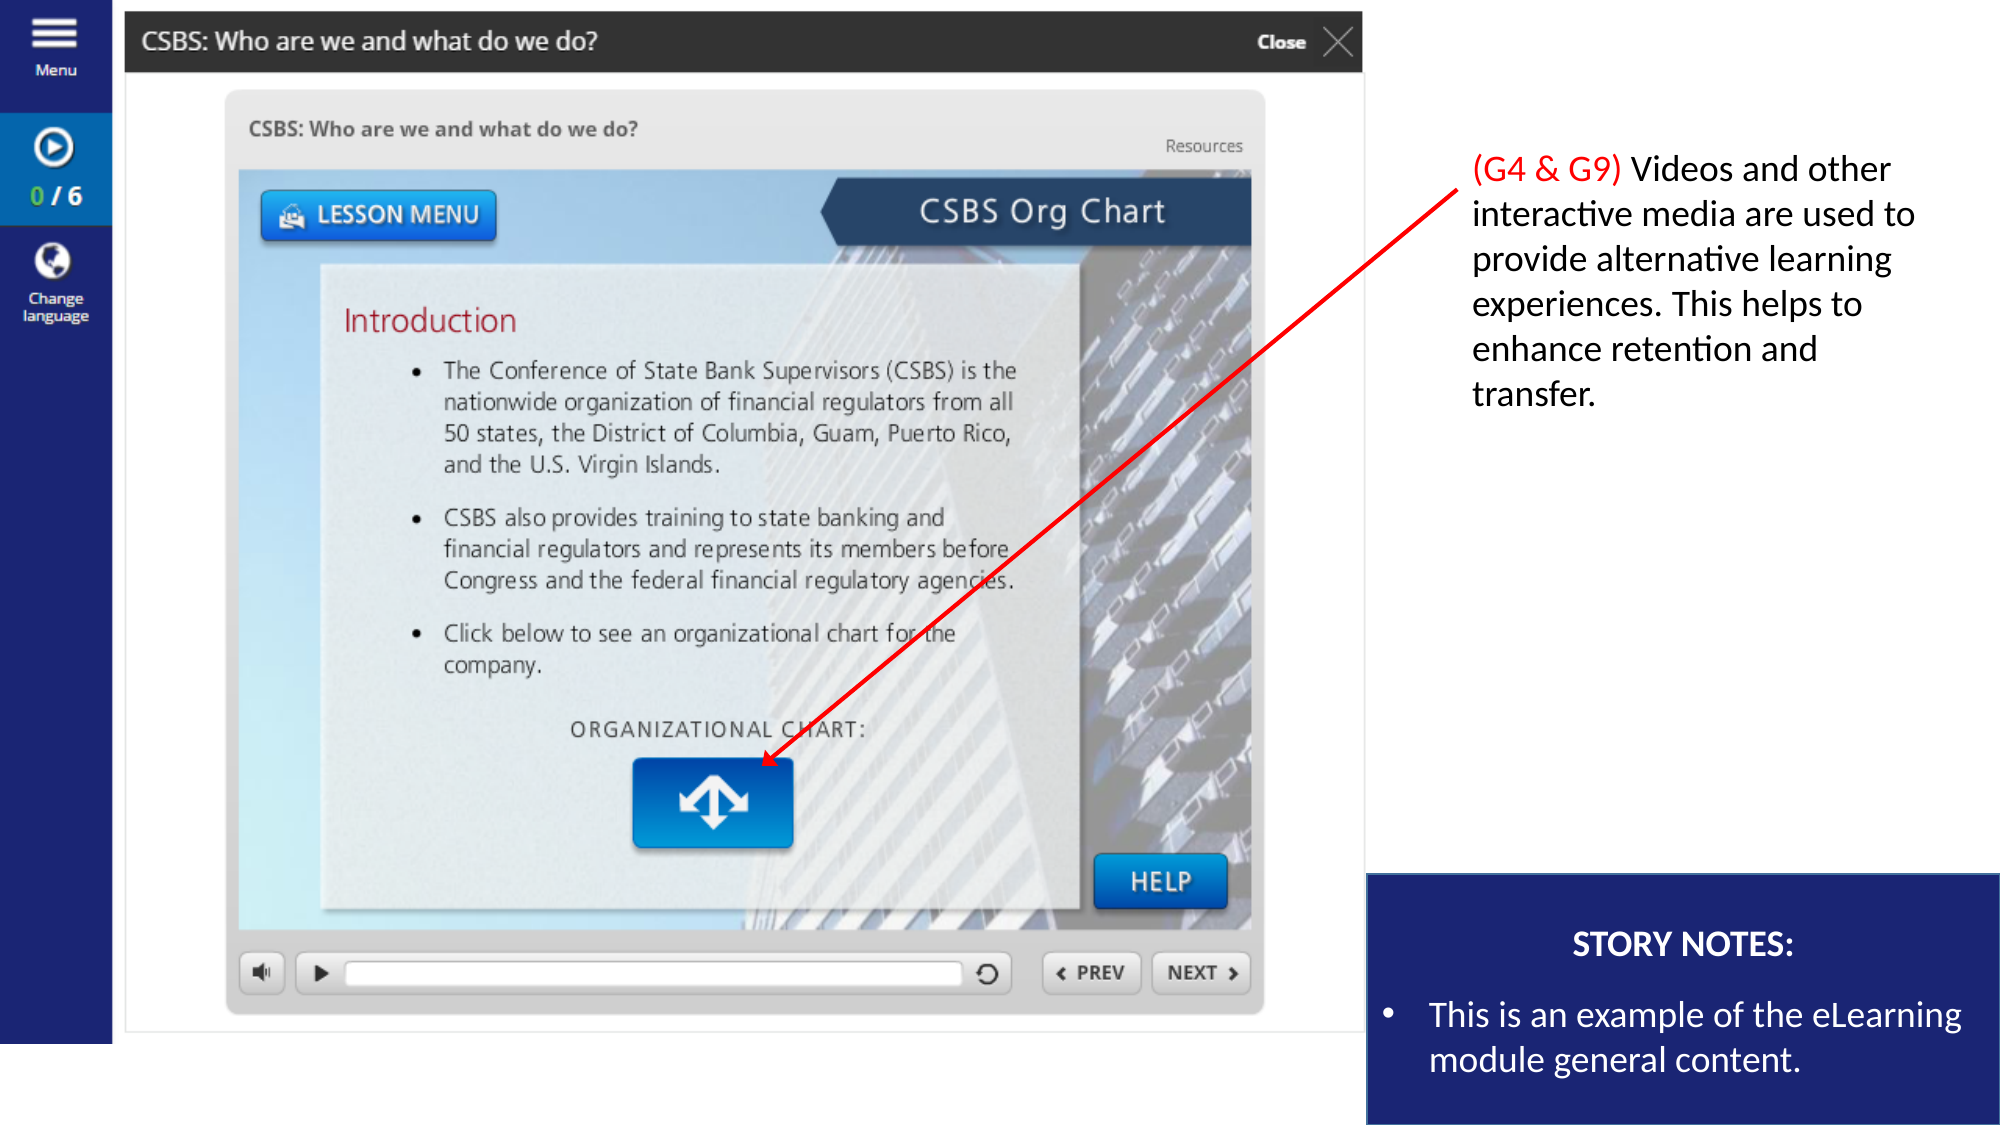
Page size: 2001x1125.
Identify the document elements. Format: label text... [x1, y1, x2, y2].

picture [0, 0, 1372, 1044]
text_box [761, 136, 1954, 766]
text_box STORY NOTES: This is an example of the eLearning module general content. [1366, 873, 2000, 1125]
